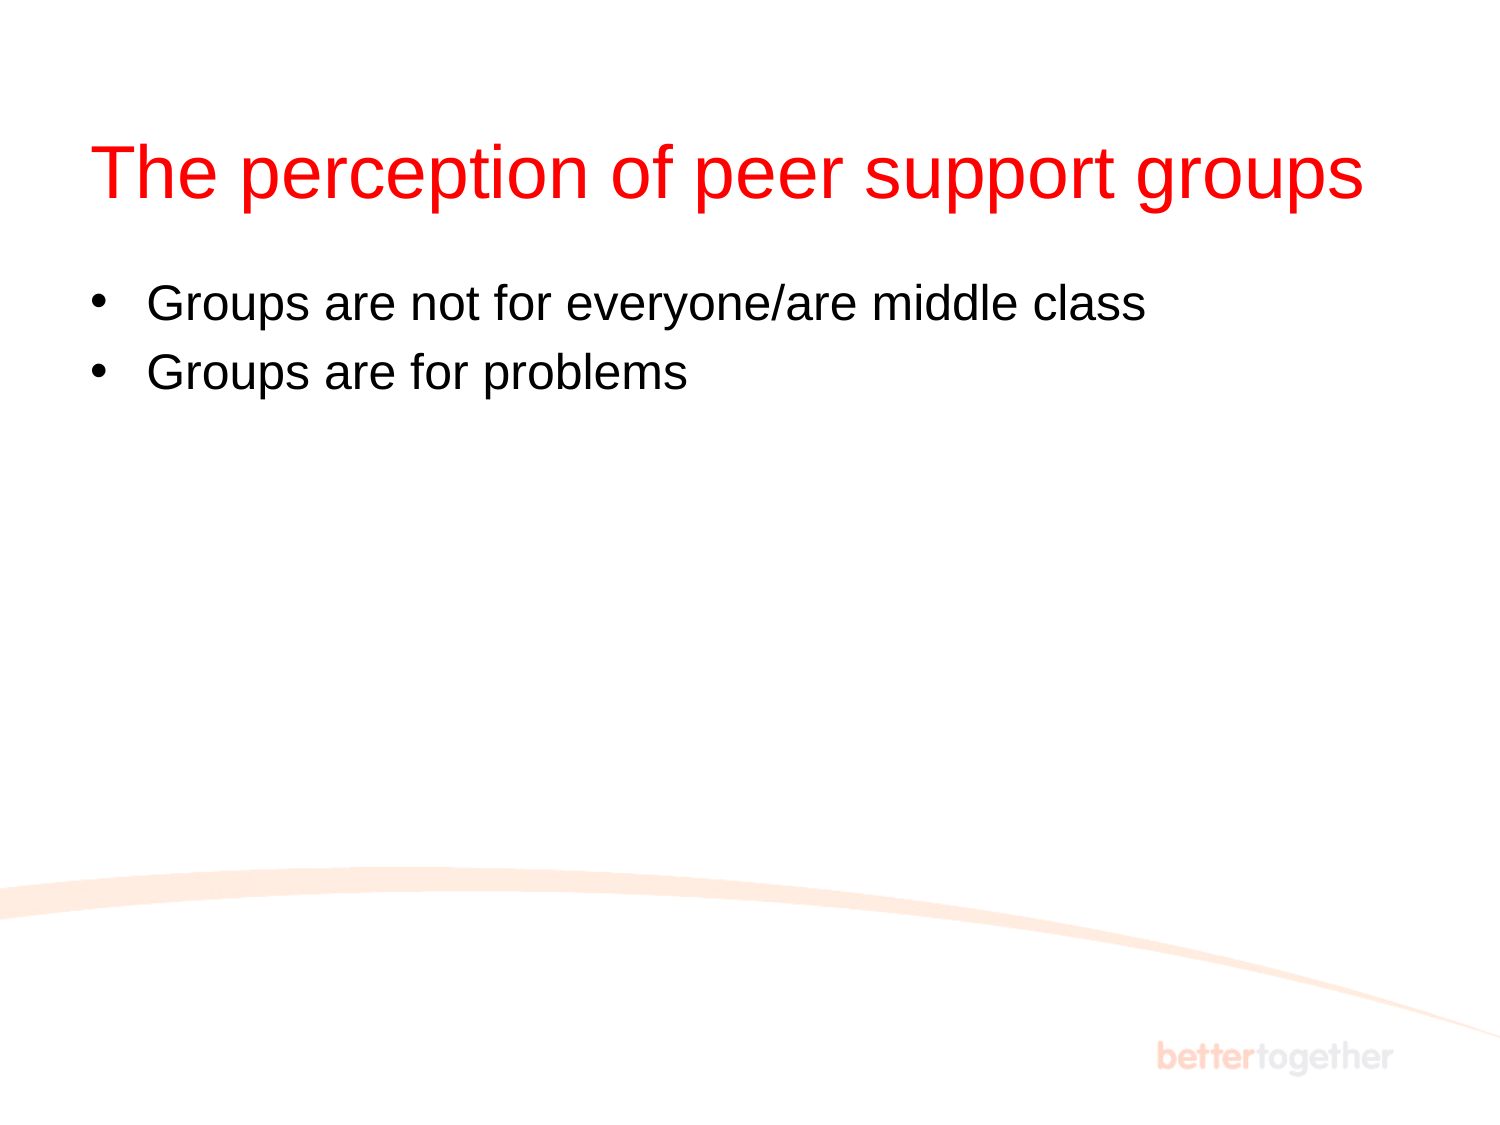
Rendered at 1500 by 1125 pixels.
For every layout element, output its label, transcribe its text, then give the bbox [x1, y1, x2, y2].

list Groups are not for everyone/are middle class Groups are for problems [74, 262, 1426, 1006]
title The perception of peer support groups [74, 74, 1426, 262]
